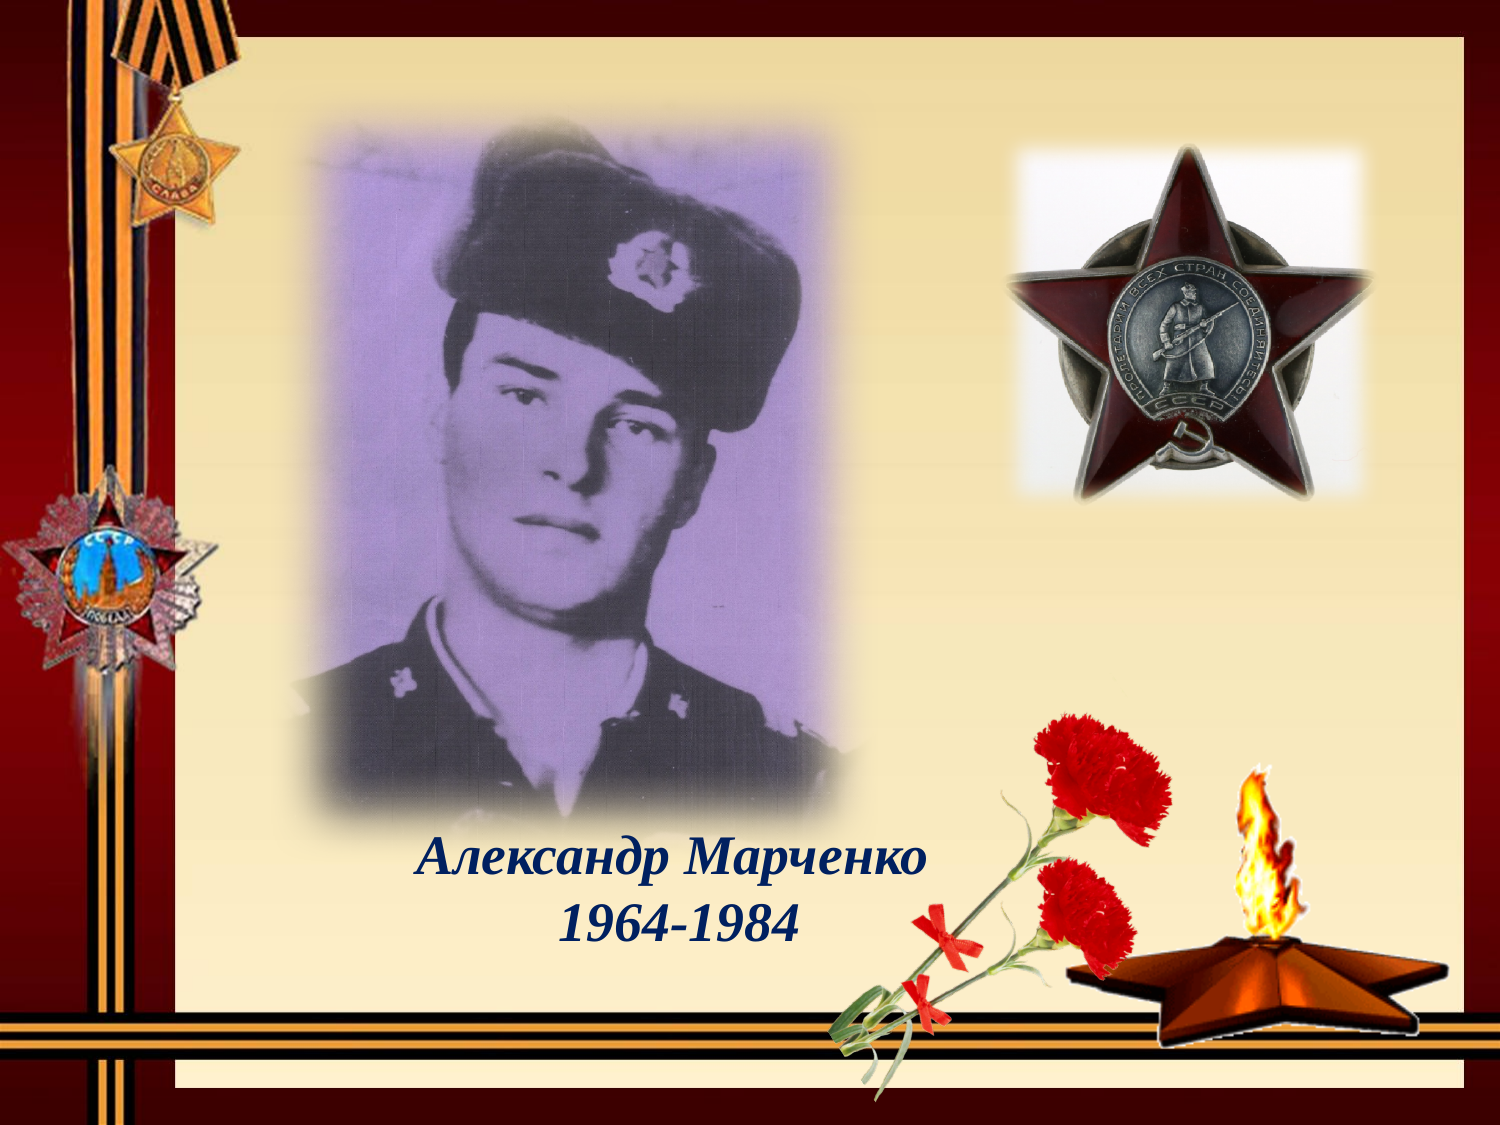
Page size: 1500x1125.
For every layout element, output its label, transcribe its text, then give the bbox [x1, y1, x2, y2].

text_box Александр Марченко 1964-1984 [199, 810, 819, 961]
picture [0, 0, 1500, 1125]
